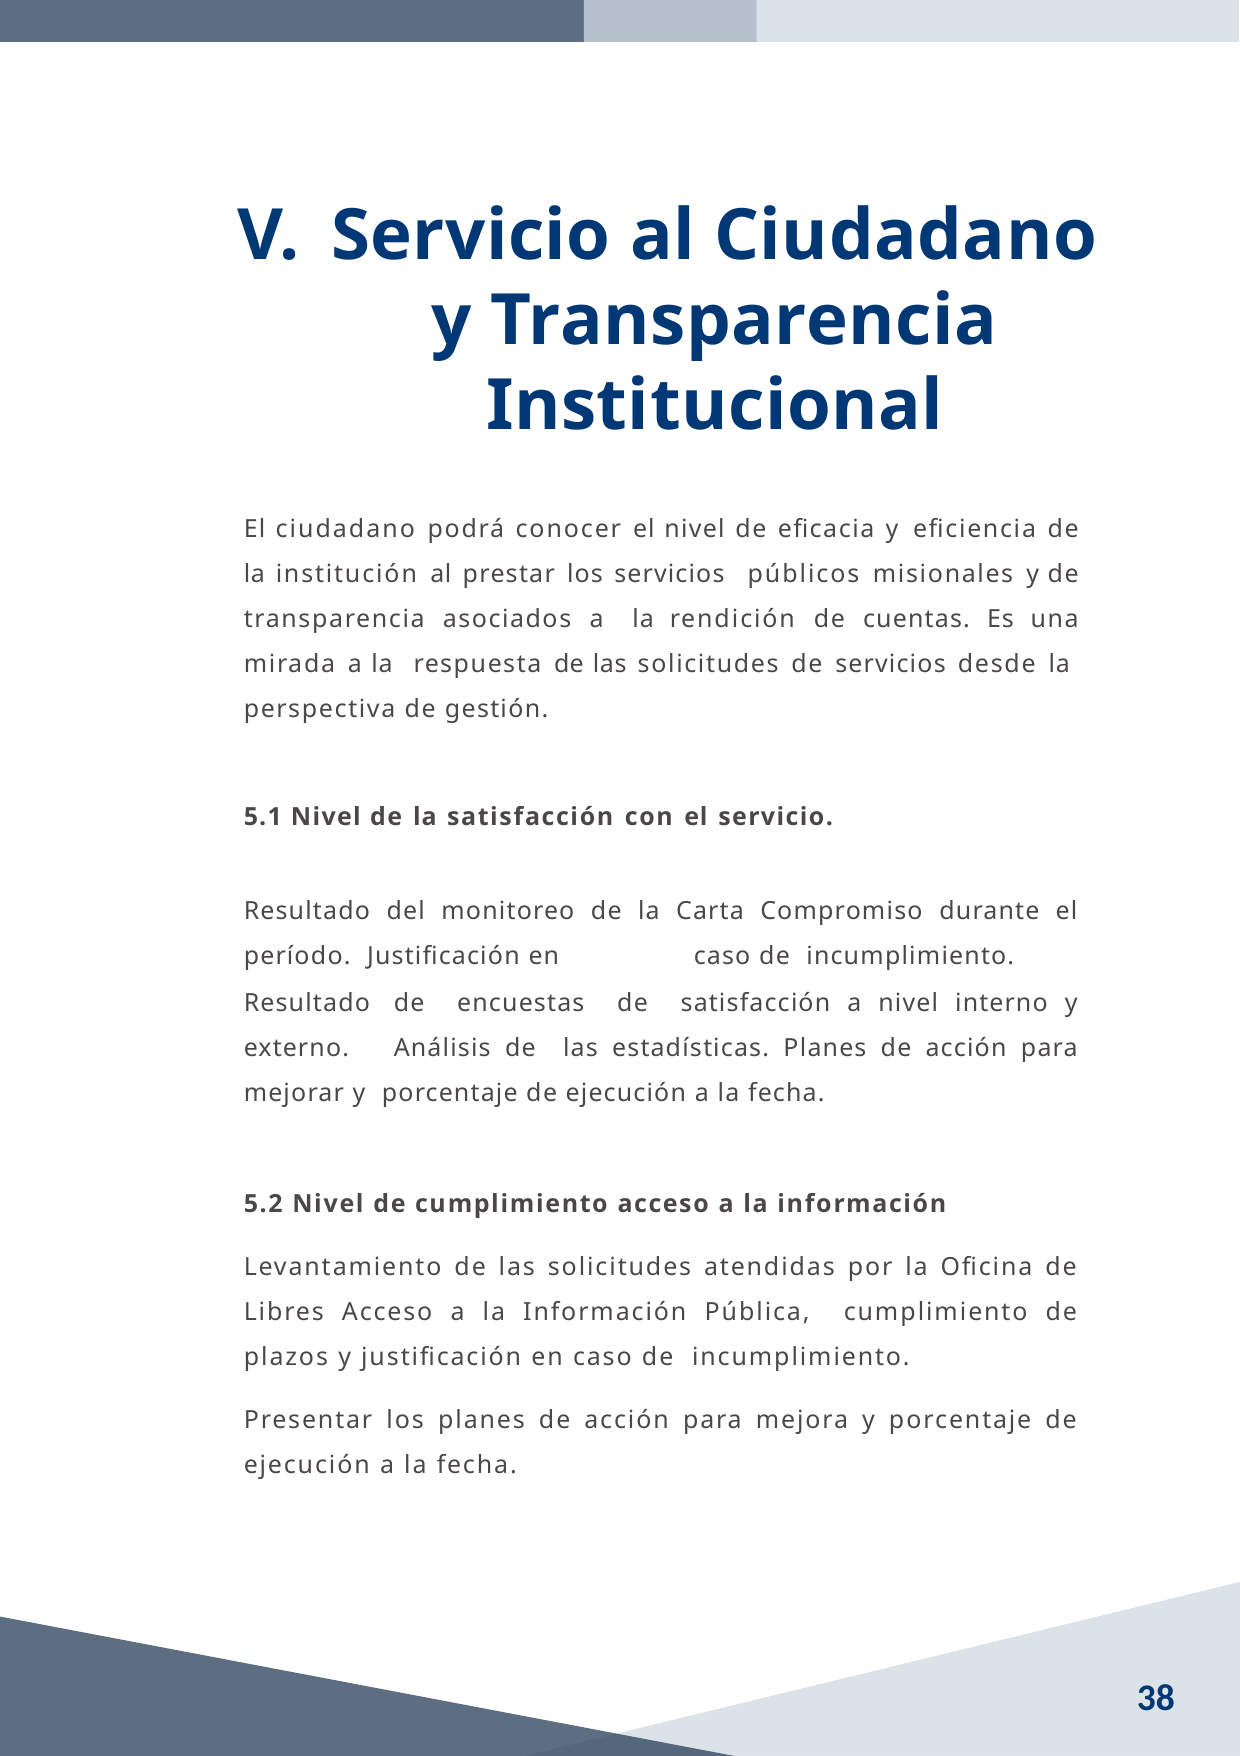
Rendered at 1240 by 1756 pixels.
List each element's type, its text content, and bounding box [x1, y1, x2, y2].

text_box [583, 0, 1239, 42]
text_box El ciudadano podrá conocer el nivel de eficacia y eficiencia de la institución al prestar los servicios públicos misionales y de transparencia asociados a la rendición de cuentas. Es una mirada a la respuesta de las solicitudes de servicios desde la perspectiva de gestión. 5.1 Nivel de la satisfacción con el servicio. Resultado del monitoreo de la Carta Compromiso durante el período. Justificación en caso de incumplimiento. Resultado de encuestas de satisfacción a nivel interno y externo. Análisis de las estadísticas. Planes de acción para mejorar y porcentaje de ejecución a la fecha. 5.2 Nivel de cumplimiento acceso a la información Levantamiento de las solicitudes atendidas por la Oficina de Libres Acceso a la Información Pública, cumplimiento de plazos y justificación en caso de incumplimiento. Presentar los planes de acción para mejora y porcentaje de ejecución a la fecha. [241, 496, 1082, 1479]
text_box Servicio al Ciudadano y Transparencia Institucional [213, 181, 1123, 452]
text_box [0, 0, 583, 42]
text_box [619, 1581, 1240, 1756]
text_box [0, 1616, 735, 1756]
text_box 38 [1122, 1665, 1210, 1725]
